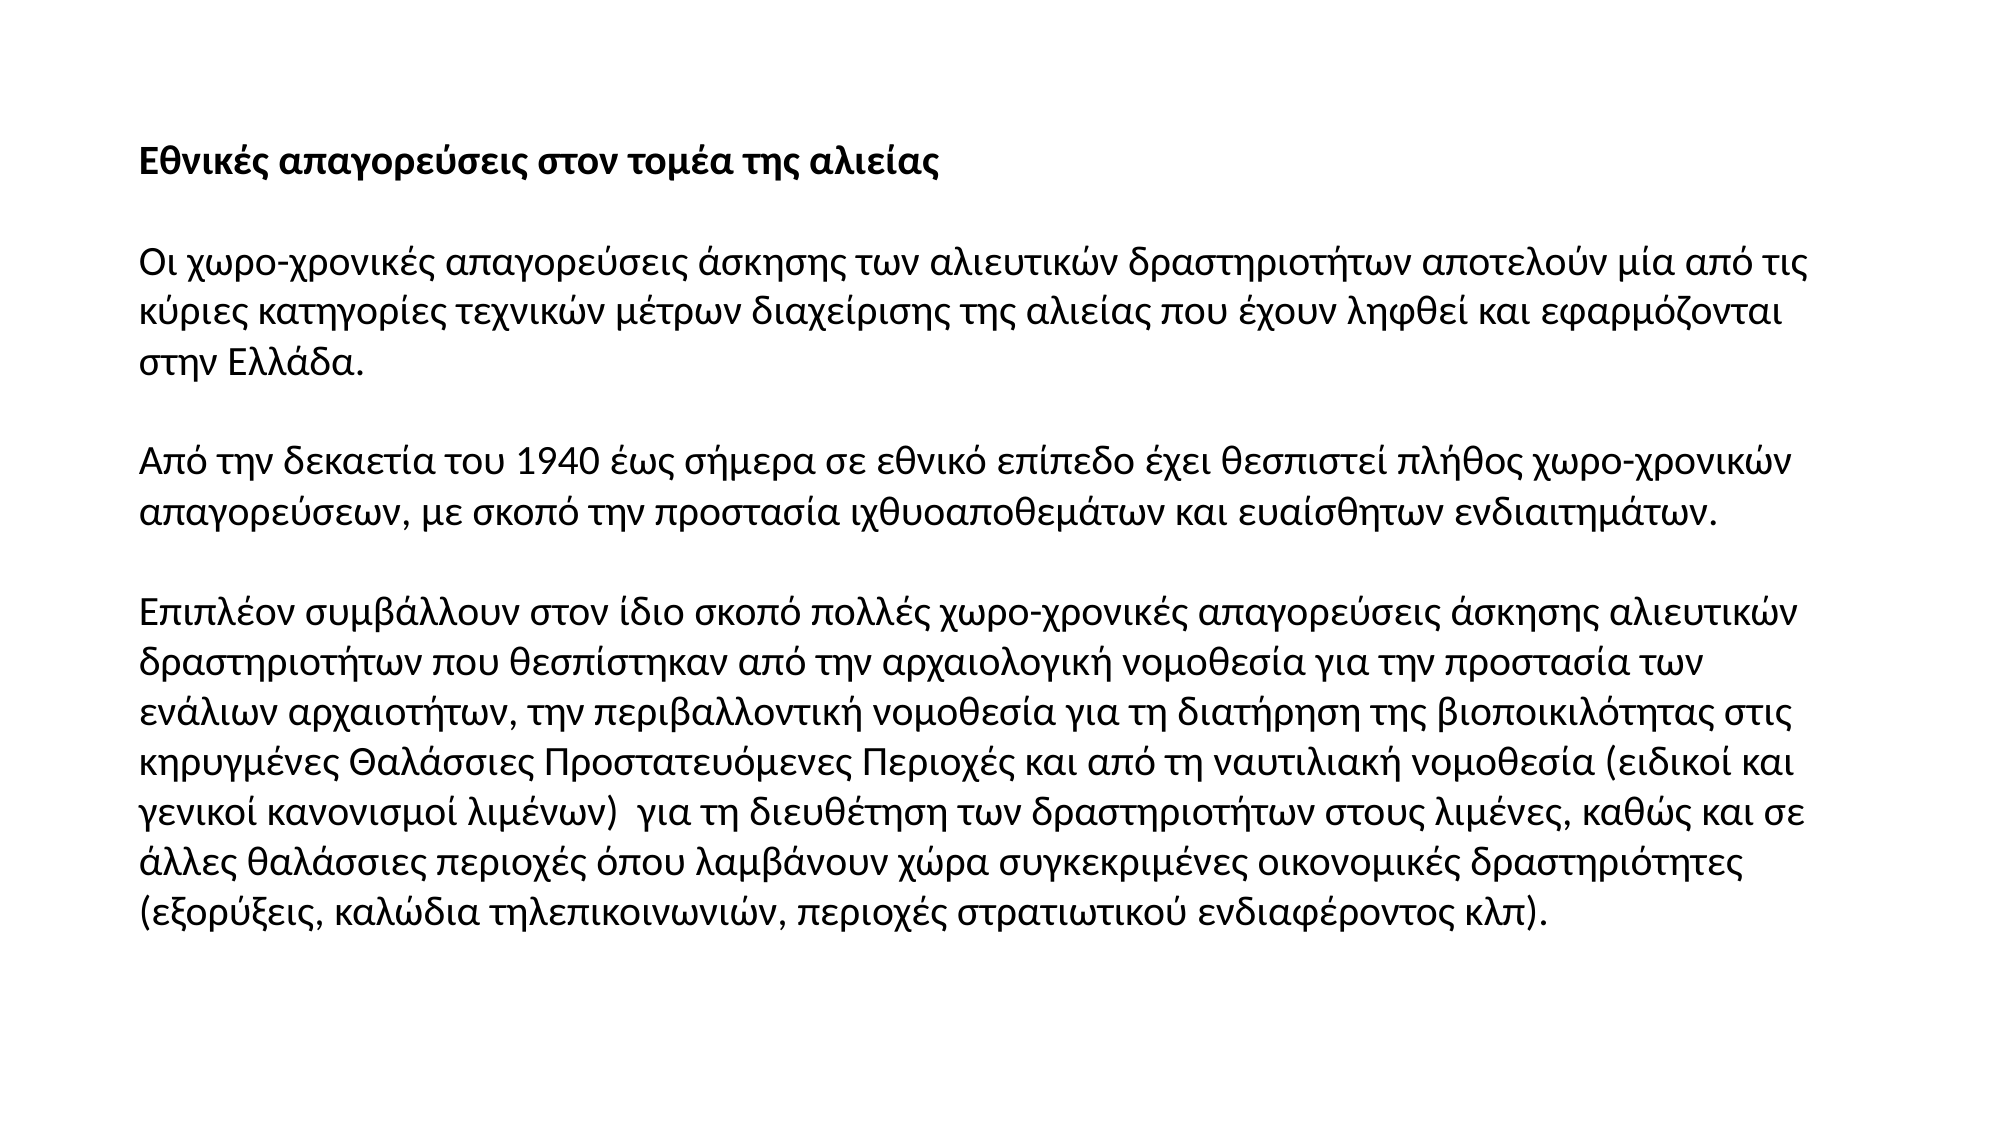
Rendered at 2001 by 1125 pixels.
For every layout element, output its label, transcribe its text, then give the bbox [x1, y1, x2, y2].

text_box Εθνικές απαγορεύσεις στον τομέα της αλιείας Οι χωρο-χρονικές απαγορεύσεις άσκησης των αλιευτικών δραστηριοτήτων αποτελούν μία από τις κύριες κατηγορίες τεχνικών μέτρων διαχείρισης της αλιείας που έχουν ληφθεί και εφαρμόζονται στην Ελλάδα. Από την δεκαετία του 1940 έως σήμερα σε εθνικό επίπεδο έχει θεσπιστεί πλήθος χωρο-χρονικών απαγορεύσεων, με σκοπό την προστασία ιχθυοαποθεμάτων και ευαίσθητων ενδιαιτημάτων. Επιπλέον συμβάλλουν στον ίδιο σκοπό πολλές χωρο-χρονικές απαγορεύσεις άσκησης αλιευτικών δραστηριοτήτων που θεσπίστηκαν από την αρχαιολογική νομοθεσία για την προστασία των ενάλιων αρχαιοτήτων, την περιβαλλοντική νομοθεσία για τη διατήρηση της βιοποικιλότητας στις κηρυγμένες Θαλάσσιες Προστατευόμενες Περιοχές και από τη ναυτιλιακή νομοθεσία (ειδικοί και γενικοί κανονισμοί λιμένων) για τη διευθέτηση των δραστηριοτήτων στους λιμένες, καθώς και σε άλλες θαλάσσιες περιοχές όπου λαμβάνουν χώρα συγκεκριμένες οικονομικές δραστηριότητες (εξορύξεις, καλώδια τηλεπικοινωνιών, περιοχές στρατιωτικού ενδιαφέροντος κλπ). [123, 125, 1830, 941]
